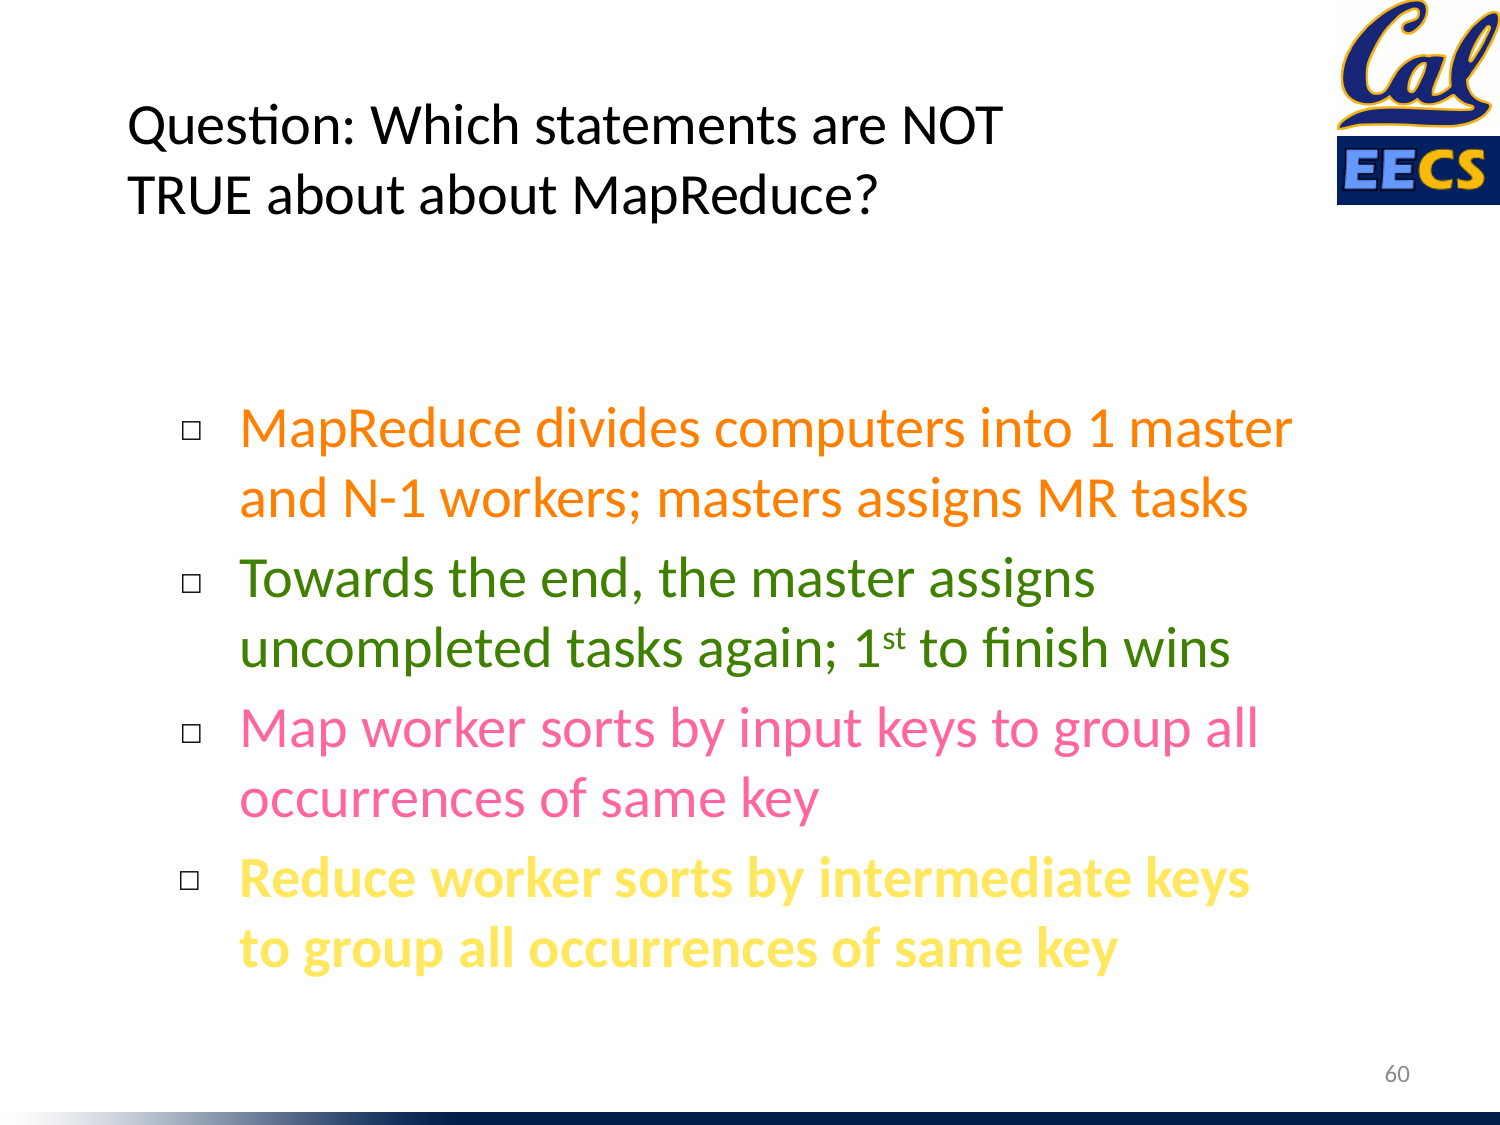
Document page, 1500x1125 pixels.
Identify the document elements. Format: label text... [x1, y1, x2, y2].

slide_number 60 [1074, 1042, 1425, 1103]
picture [0, 1112, 1500, 1125]
picture [1337, 136, 1500, 205]
text_box Towards the end, the master assigns uncompleted tasks again; 1st to finish wins [225, 546, 1325, 681]
text_box Question: Which statements are NOT TRUE about about MapReduce? [112, 79, 1063, 234]
text_box Reduce worker sorts by intermediate keys to group all occurrences of same key [225, 831, 1325, 987]
picture [1337, 0, 1500, 130]
text_box Map worker sorts by input keys to group all occurrences of same key [225, 681, 1325, 831]
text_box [157, 381, 1326, 539]
text_box ☐ [165, 698, 218, 759]
text_box ☐ [165, 548, 218, 609]
text_box ☐ [163, 845, 216, 906]
